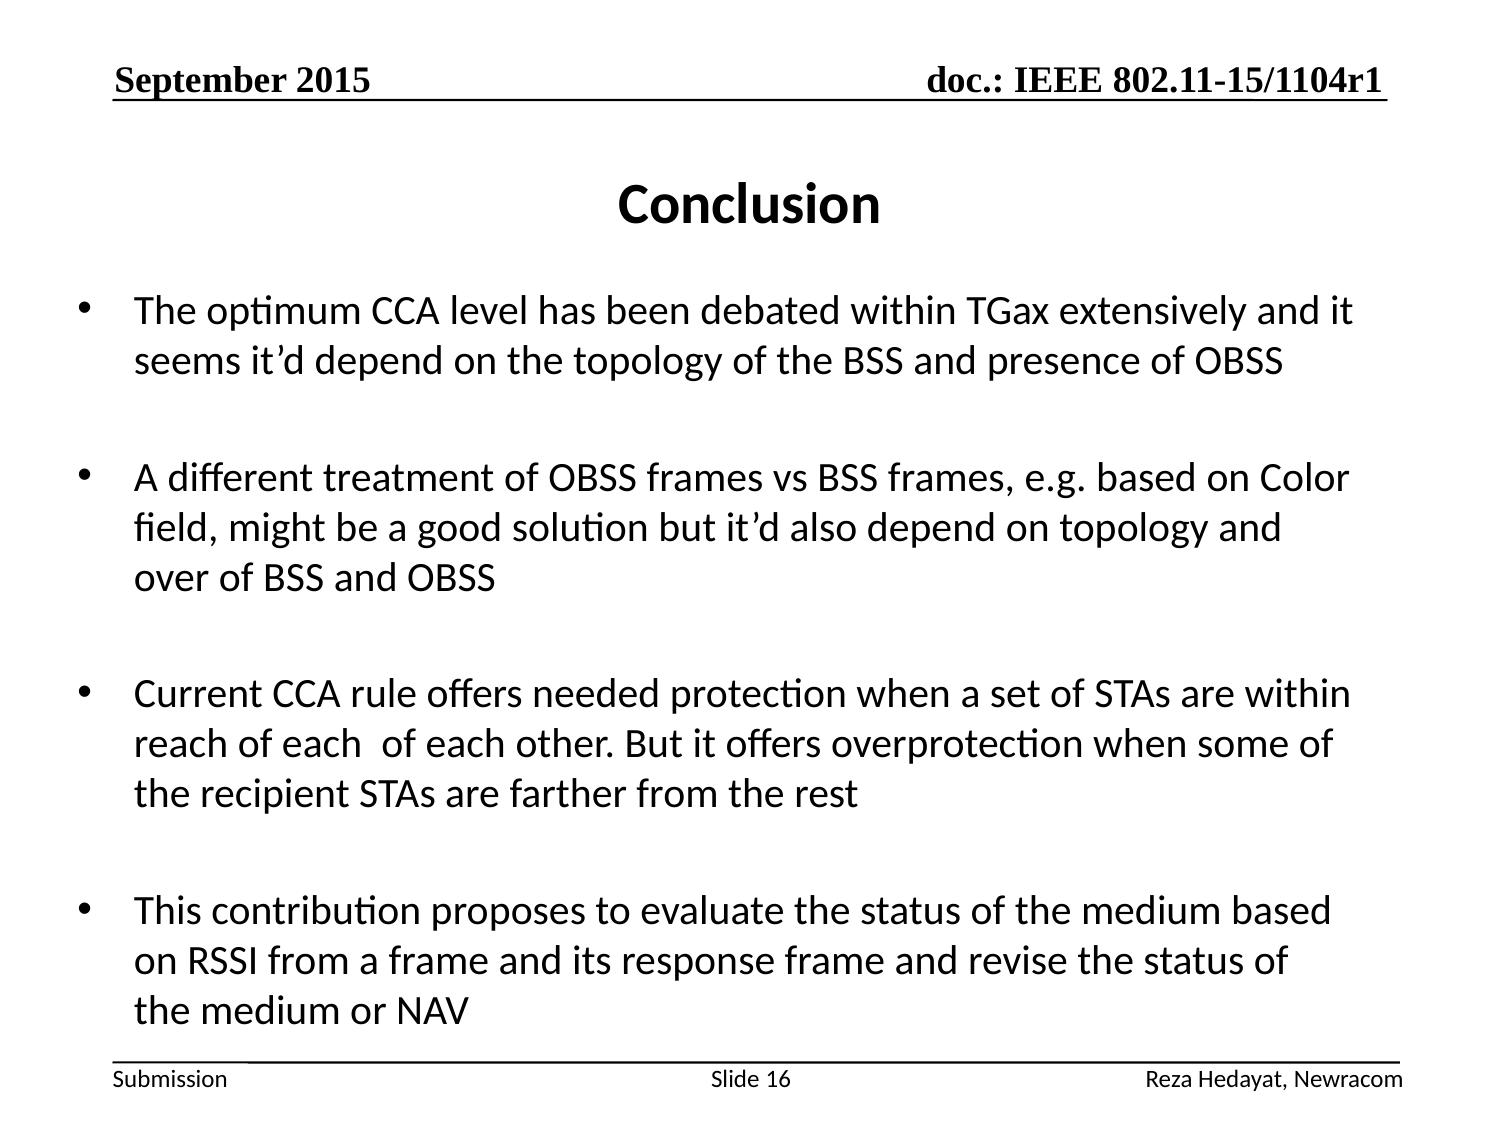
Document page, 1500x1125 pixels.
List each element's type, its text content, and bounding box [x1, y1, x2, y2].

slide_number Slide 16 [599, 1061, 903, 1093]
text_box Reza Hedayat, Newracom [1145, 1062, 1405, 1093]
title Conclusion [112, 112, 1388, 288]
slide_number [114, 54, 374, 101]
list The optimum CCA level has been debated within TGax extensively and it seems it’d depend on the topology of the BSS and presence of OBSS A different treatment of OBSS frames vs BSS frames, e.g. based on Color field, might be a good solution but it’d also depend on topology and over of BSS and OBSS Current CCA rule offers needed protection when a set of STAs are within reach of each of each other. But it offers overprotection when some of the recipient STAs are farther from the rest This contribution proposes to evaluate the status of the medium based on RSSI from a frame and its response frame and revise the status of the medium or NAV [62, 274, 1371, 1063]
